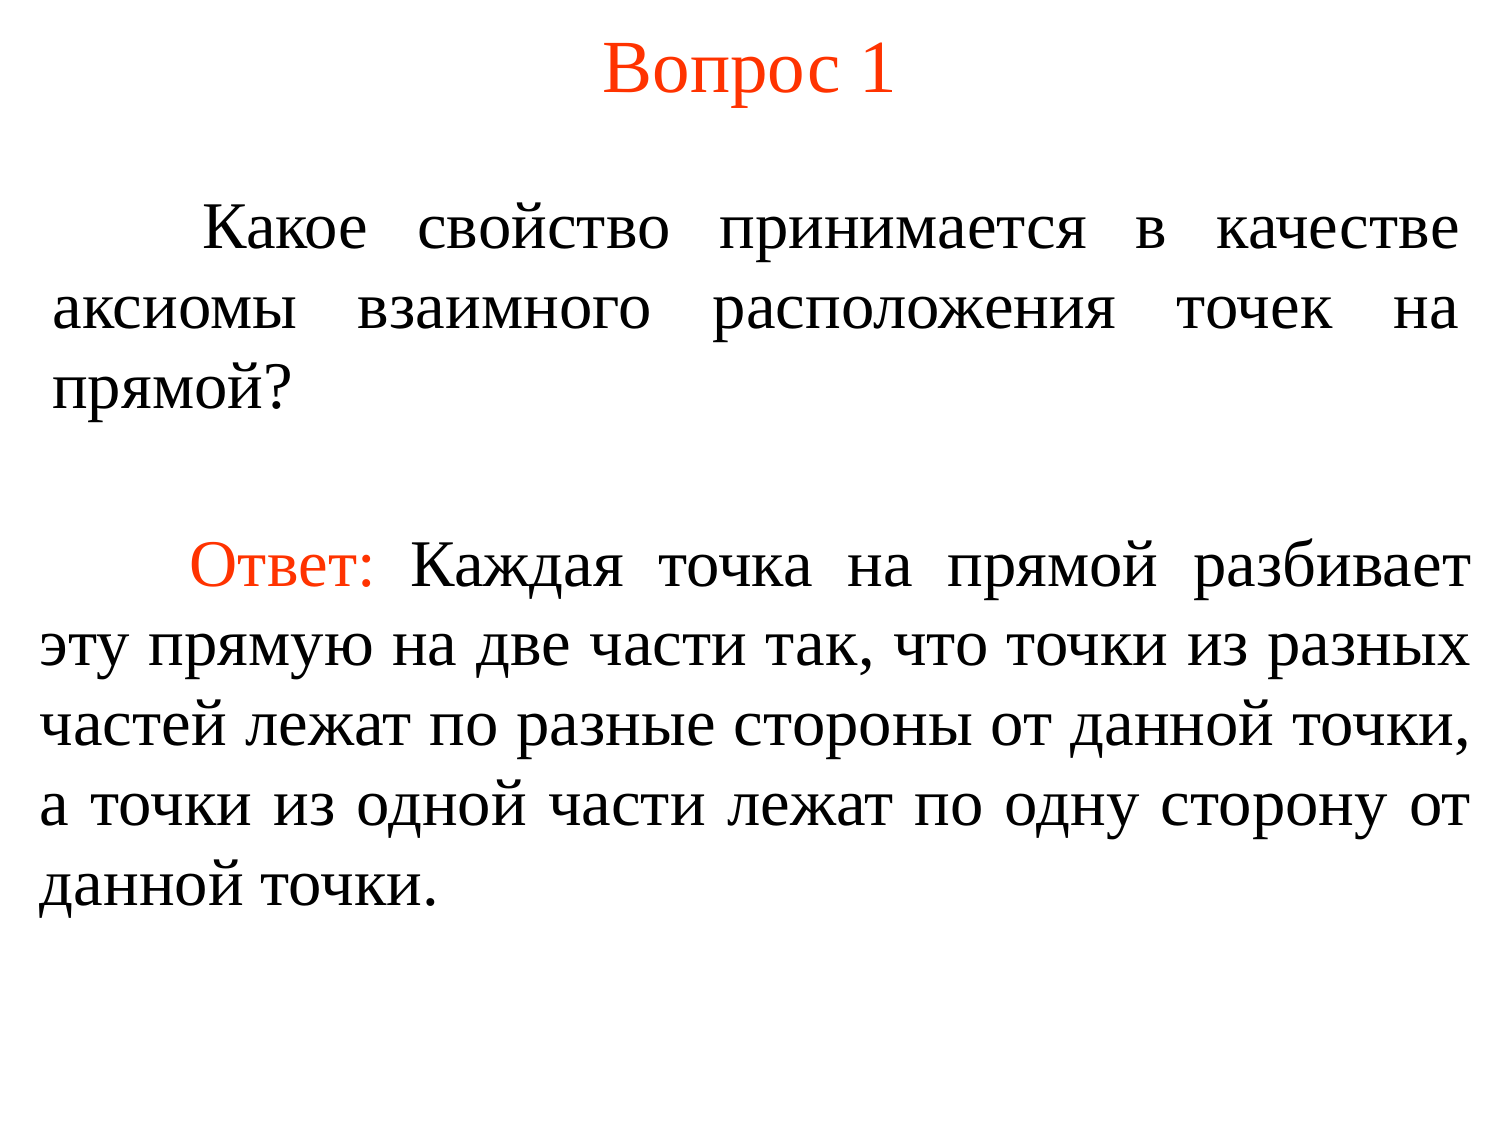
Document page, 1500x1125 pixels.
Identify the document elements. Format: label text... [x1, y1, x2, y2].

text_box Какое свойство принимается в качестве аксиомы взаимного расположения точек на прямой? [37, 174, 1475, 430]
text_box Ответ: Каждая точка на прямой разбивает эту прямую на две части так, что точки из разных частей лежат по разные стороны от данной точки, а точки из одной части лежат по одну сторону от данной точки. [24, 511, 1488, 927]
title Вопрос 1 [112, 24, 1388, 100]
